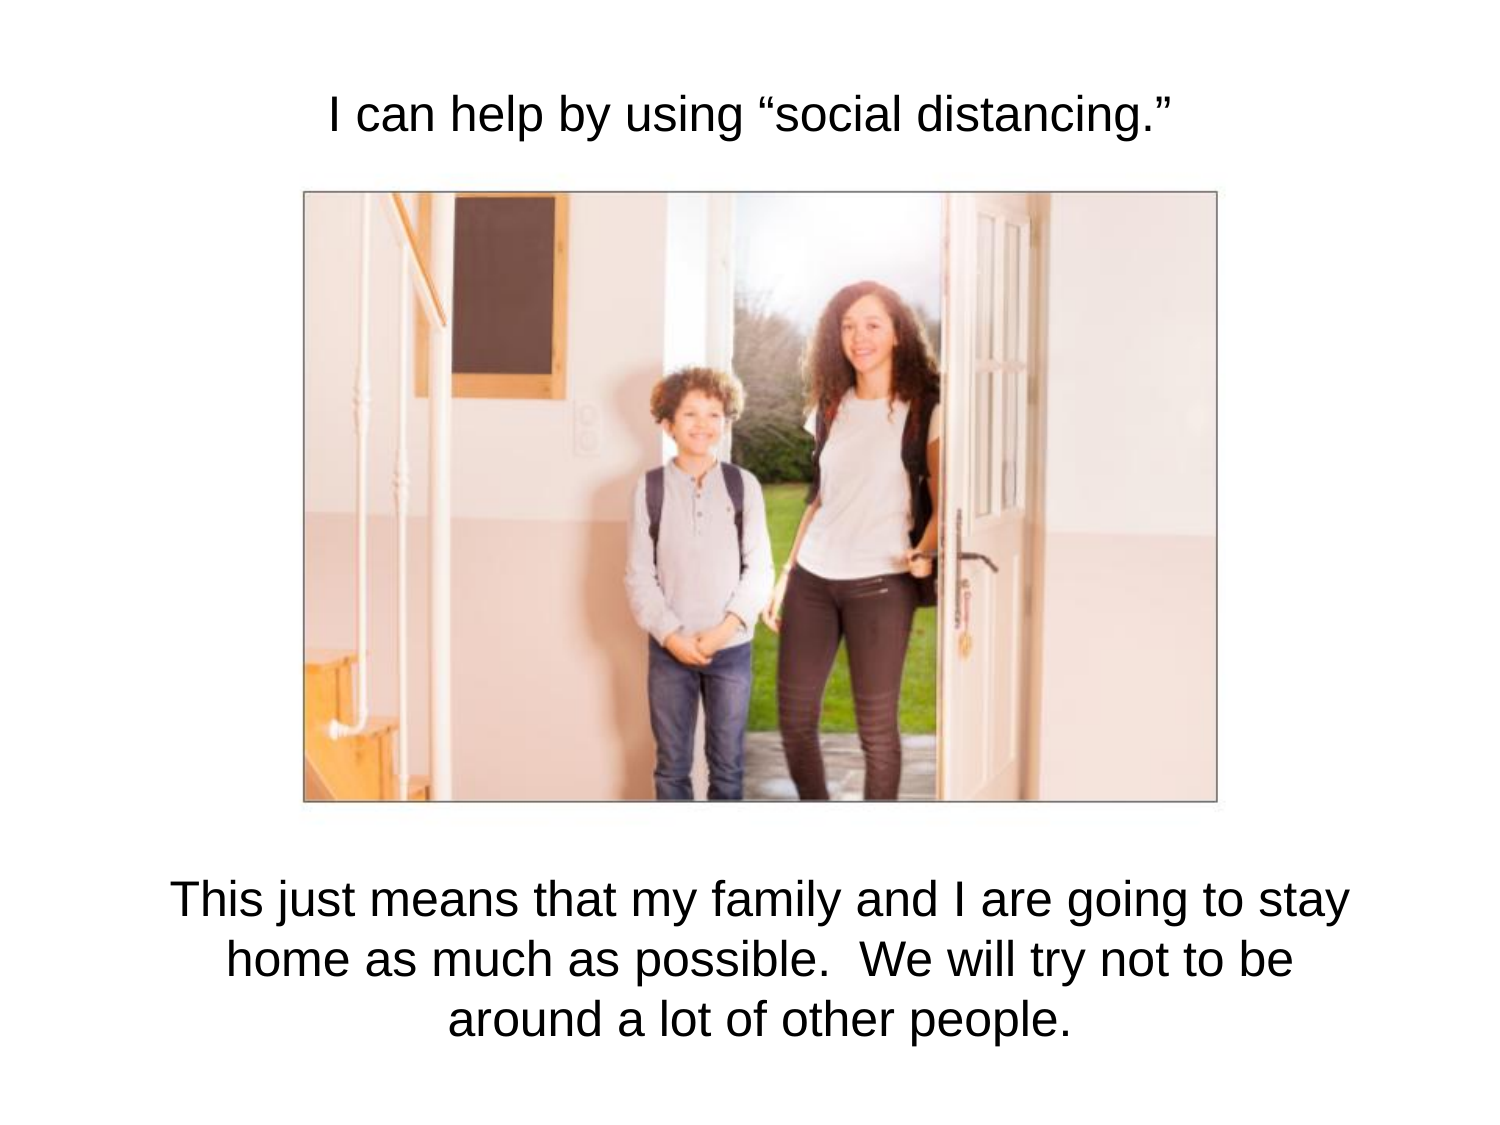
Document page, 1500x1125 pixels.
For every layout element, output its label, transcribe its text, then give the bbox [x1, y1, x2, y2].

picture [0, 0, 1500, 1125]
text_box I can help by using “social distancing.” [291, 66, 1209, 194]
text_box This just means that my family and I are going to stay home as much as possible. We will try not to be around a lot of other people. [136, 851, 1385, 979]
